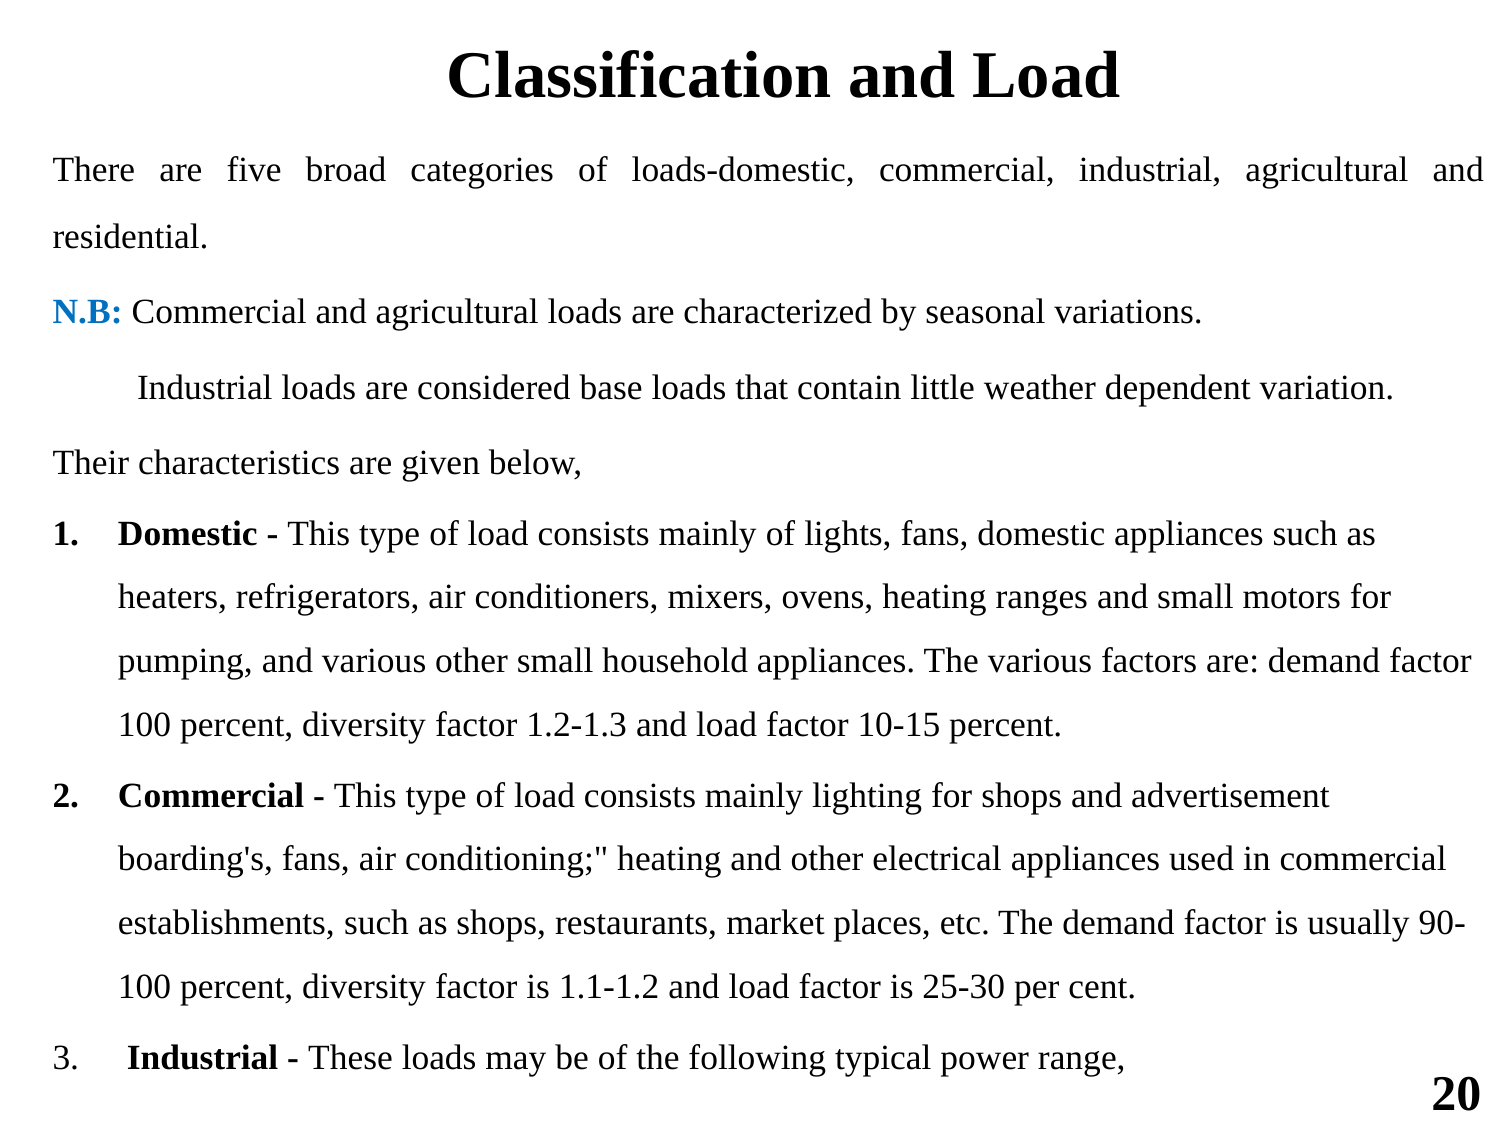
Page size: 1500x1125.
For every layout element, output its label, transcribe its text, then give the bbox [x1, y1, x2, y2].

slide_number 20 [1146, 1060, 1497, 1121]
list There are five broad categories of loads-domestic, commercial, industrial, agricultural and residential. N.B: Commercial and agricultural loads are characterized by seasonal variations. Industrial loads are considered base loads that contain little weather dependent variation. Their characteristics are given below, Domestic - This type of load consists mainly of lights, fans, domestic appliances such as heaters, refrigerators, air conditioners, mixers, ovens, heating ranges and small motors for pumping, and various other small household appliances. The various factors are: demand factor 100 percent, diversity factor 1.2-1.3 and load factor 10-15 percent. Commercial - This type of load consists mainly lighting for shops and advertisement boarding's, fans, air conditioning;" heating and other electrical appliances used in commercial establishments, such as shops, restaurants, market places, etc. The demand factor is usually 90-100 percent, diversity factor is 1.1-1.2 and load factor is 25-30 per cent. Industrial - These loads may be of the following typical power range, [37, 112, 1500, 1088]
title Classification and Load [71, 24, 1497, 112]
